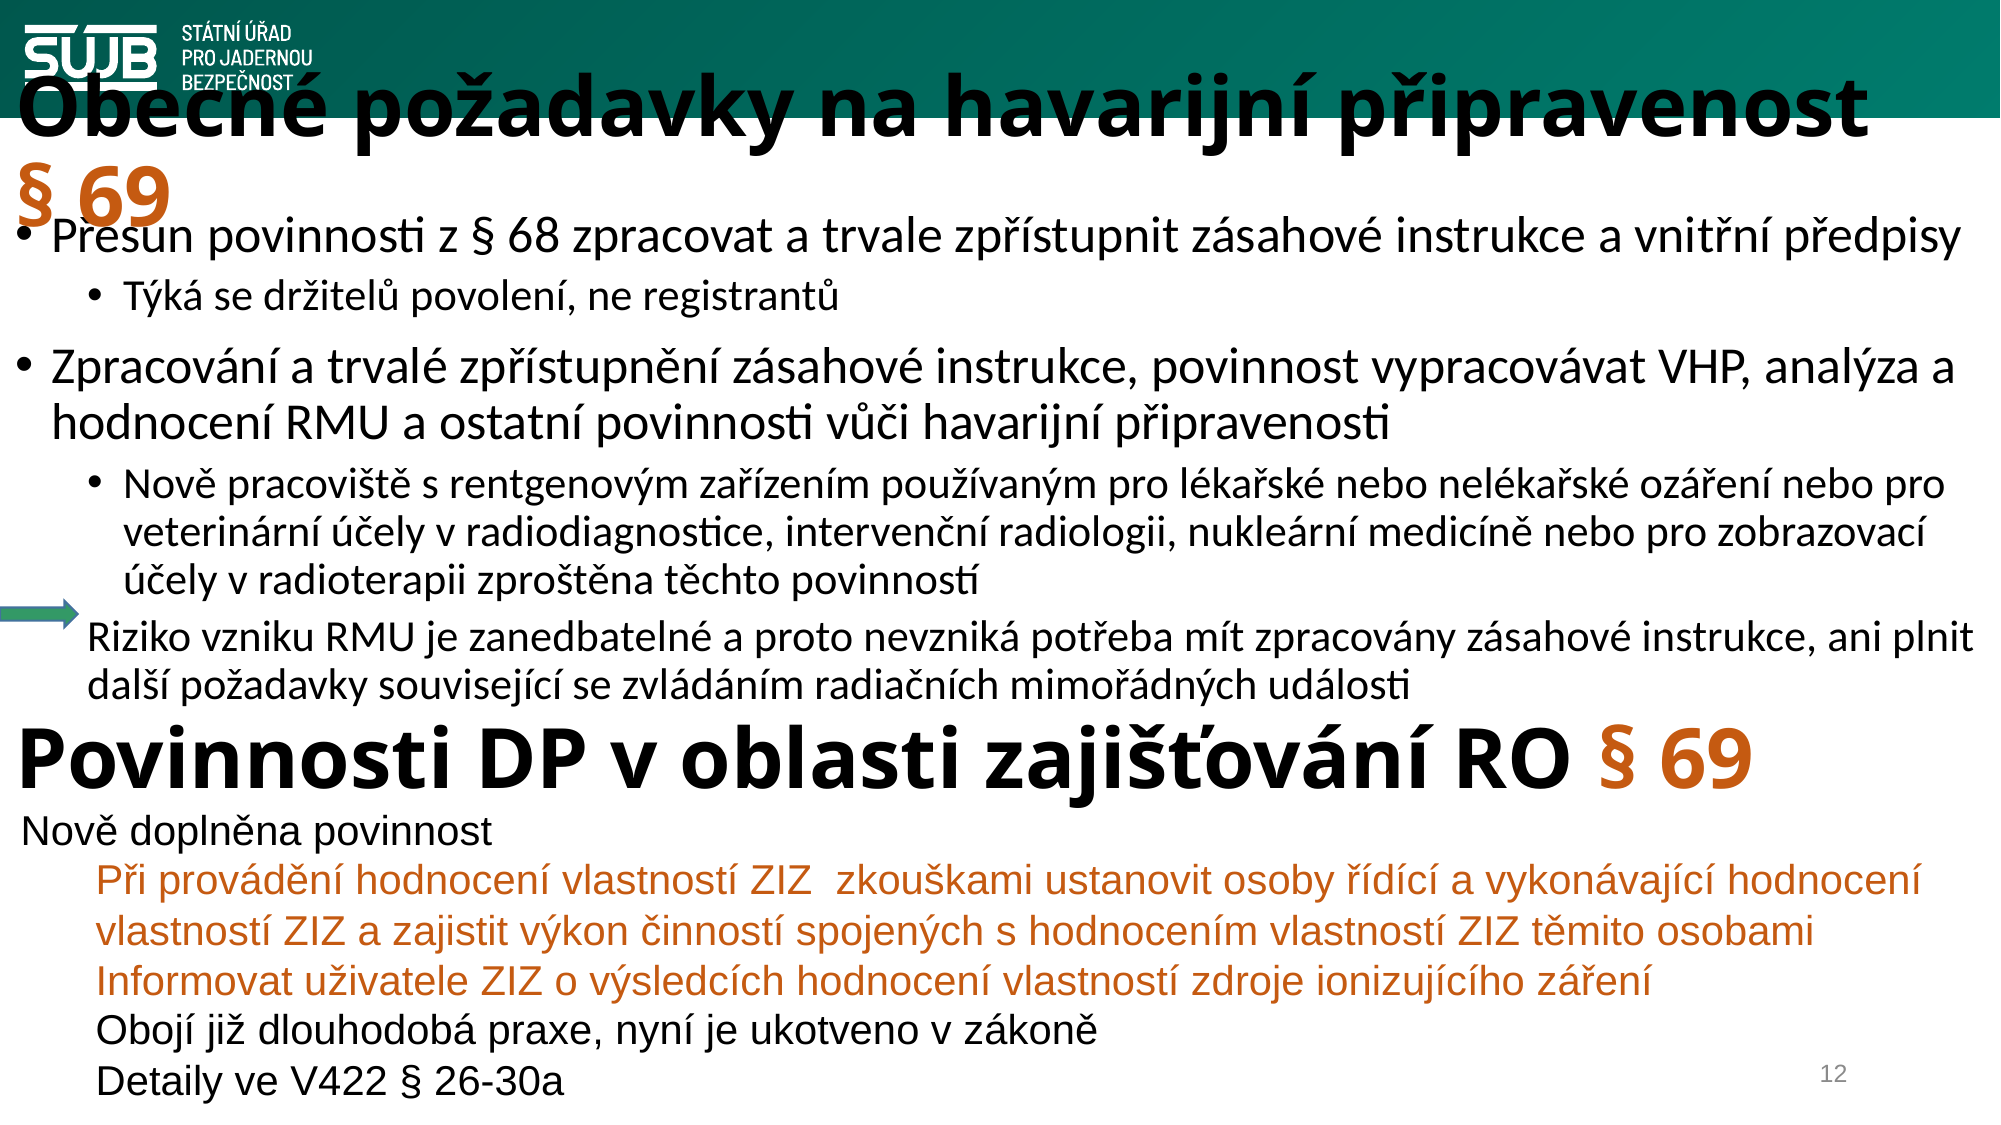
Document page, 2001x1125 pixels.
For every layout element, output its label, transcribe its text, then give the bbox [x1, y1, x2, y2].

text_box Obecné požadavky na havarijní připravenost § 69 [0, 108, 1932, 200]
text_box Nově doplněna povinnost Při provádění hodnocení vlastností ZIZ zkouškami ustanovit osoby řídící a vykonávající hodnocení vlastností ZIZ a zajistit výkon činností spojených s hodnocením vlastností ZIZ těmito osobami Informovat uživatele ZIZ o výsledcích hodnocení vlastností zdroje ionizujícího záření Obojí již dlouhodobá praxe, nyní je ukotveno v zákoně Detaily ve V422 § 26-30a [5, 795, 2000, 1111]
text_box [0, 598, 80, 630]
list Přesun povinnosti z § 68 zpracovat a trvale zpřístupnit zásahové instrukce a vnitřní předpisy Týká se držitelů povolení, ne registrantů Zpracování a trvalé zpřístupnění zásahové instrukce, povinnost vypracovávat VHP, analýza a hodnocení RMU a ostatní povinnosti vůči havarijní připravenosti Nově pracoviště s rentgenovým zařízením používaným pro lékařské nebo nelékařské ozáření nebo pro veterinární účely v radiodiagnostice, intervenční radiologii, nukleární medicíně nebo pro zobrazovací účely v radioterapii zproštěna těchto povinností Riziko vzniku RMU je zanedbatelné a proto nevzniká potřeba mít zpracovány zásahové instrukce, ani plnit další požadavky související se zvládáním radiačních mimořádných události [0, 199, 2000, 722]
title Povinnosti DP v oblasti zajišťování RO § 69 [0, 722, 1932, 808]
